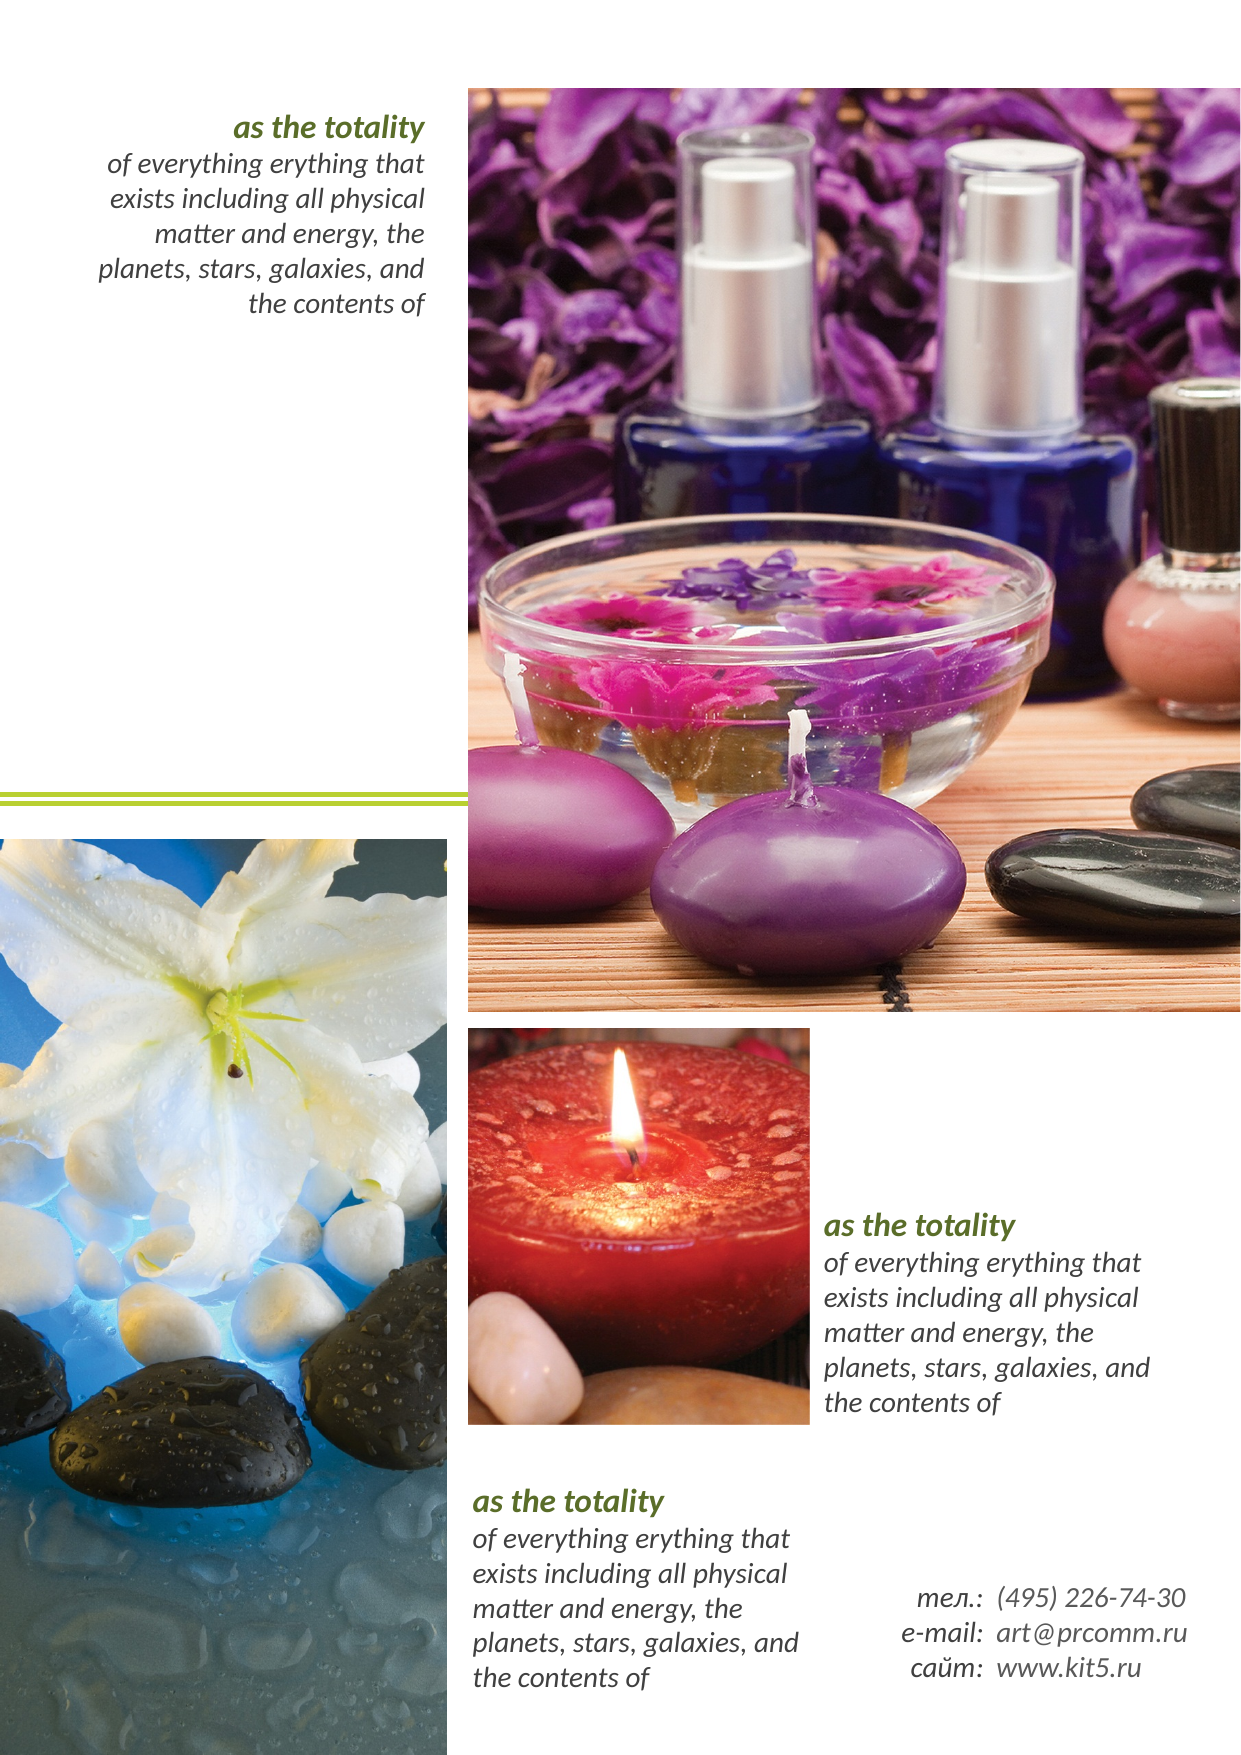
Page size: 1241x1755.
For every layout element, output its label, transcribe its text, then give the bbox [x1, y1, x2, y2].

text_box тел.: e-mail: сайт: [845, 1570, 981, 1691]
text_box as the totality of everything erything that exists including all physical matter and energy, the planets, stars, galaxies, and the contents of [457, 1471, 845, 1702]
text_box as the totality of everything erything that exists including all physical matter and energy, the planets, stars, galaxies, and the contents of [815, 1195, 1196, 1426]
picture [467, 88, 1241, 1012]
text_box as the totality of everything erything that exists including all physical matter and energy, the planets, stars, galaxies, and the contents of [53, 97, 440, 327]
picture [0, 839, 447, 1755]
text_box (495) 226-74-30 art@prcomm.ru www.kit5.ru [981, 1570, 1241, 1691]
picture [137, 1527, 148, 1532]
picture [467, 1028, 811, 1426]
